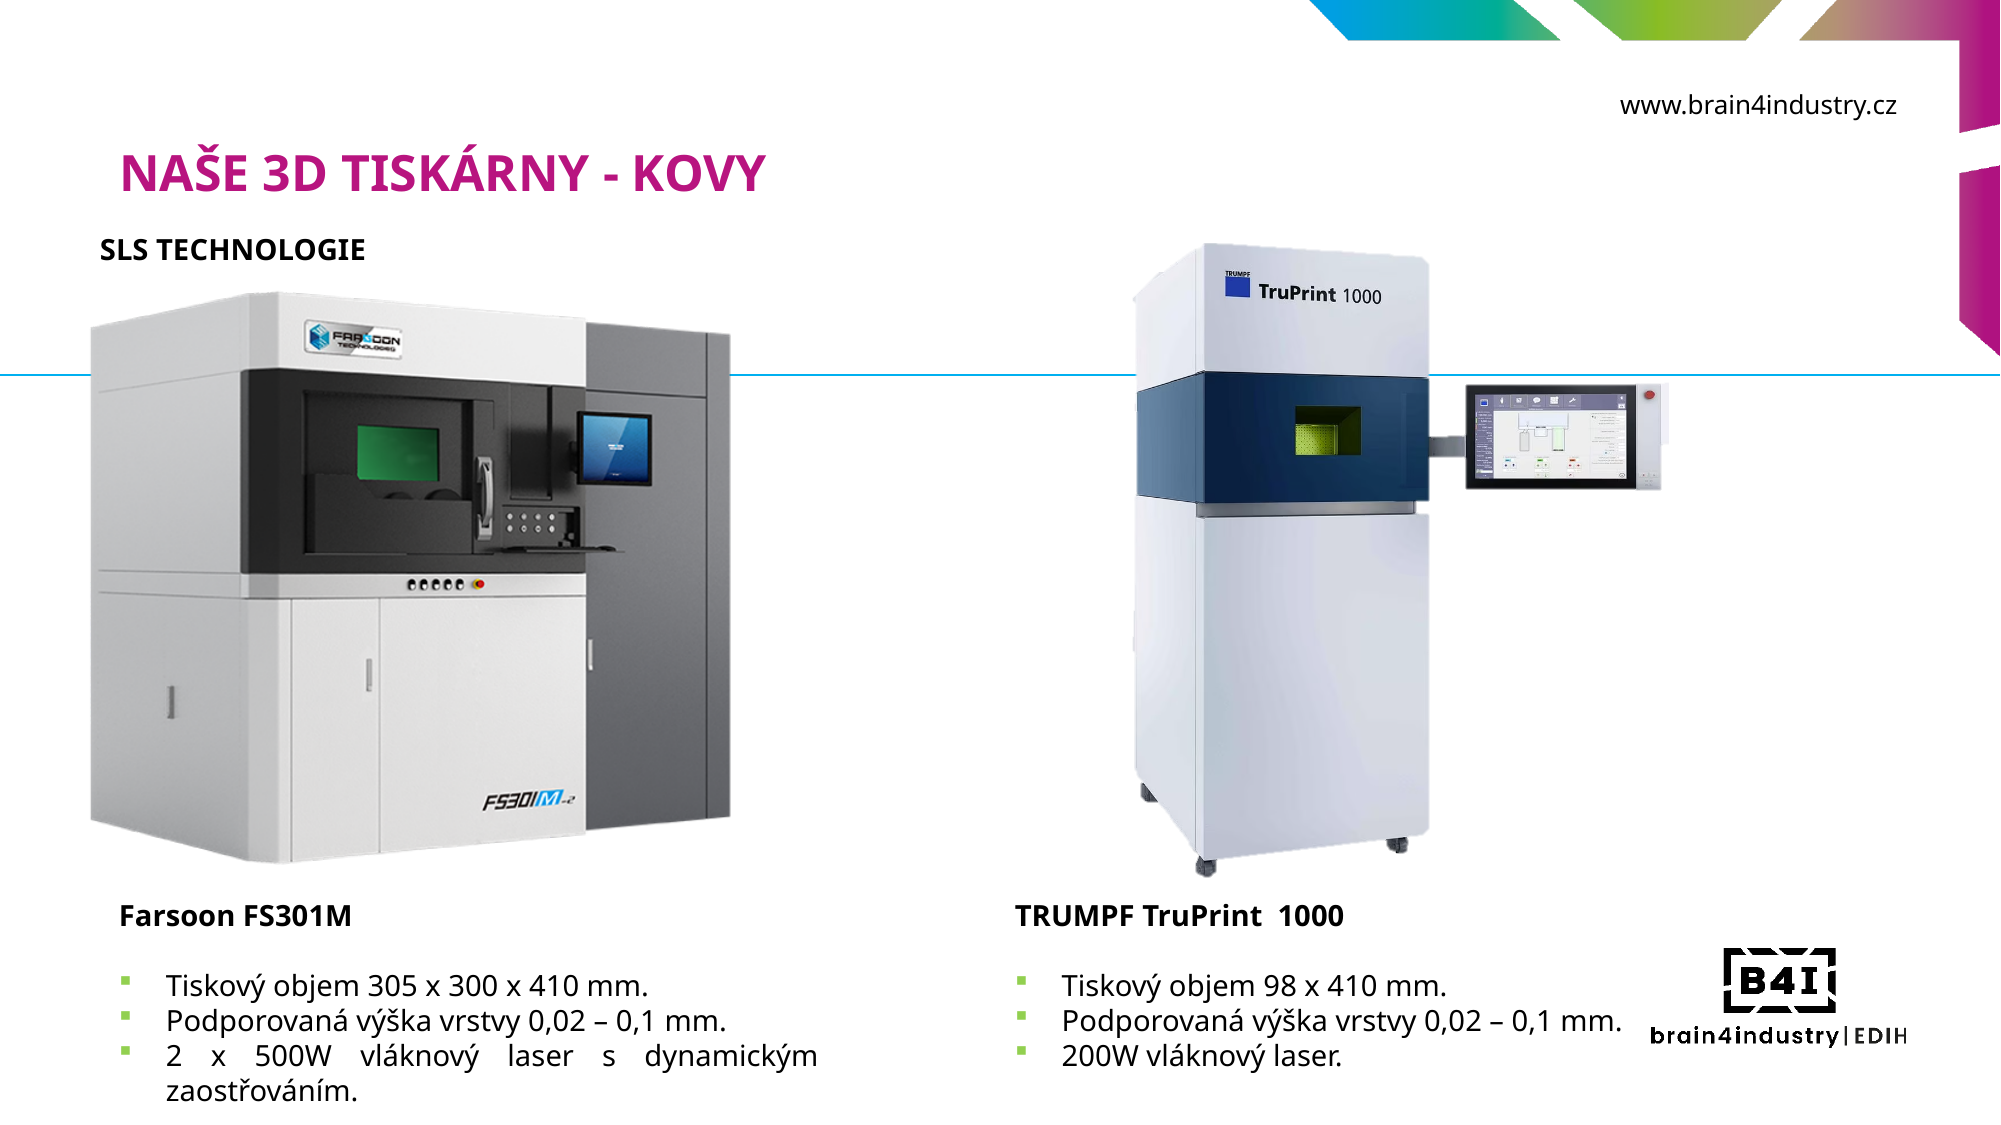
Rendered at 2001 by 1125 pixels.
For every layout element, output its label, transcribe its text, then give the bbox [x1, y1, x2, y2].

text_box NAŠE 3D TISKÁRNY - KOVY [104, 125, 1880, 210]
text_box TRUMPF TruPrint 1000 Tiskový objem 98 x 410 mm. Podporovaná výška vrstvy 0,02 – 0,1 mm. 200W vláknový laser. [999, 890, 1654, 1115]
text_box Farsoon FS301M Tiskový objem 305 x 300 x 410 mm. Podporovaná výška vrstvy 0,02 – 0,1 mm. 2 x 500W vláknový laser s dynamickým zaostřováním. [104, 890, 834, 1125]
picture [1087, 0, 2000, 891]
picture [1654, 948, 1906, 1048]
text_box SLS TECHNOLOGIE [85, 223, 396, 274]
picture [67, 275, 743, 884]
